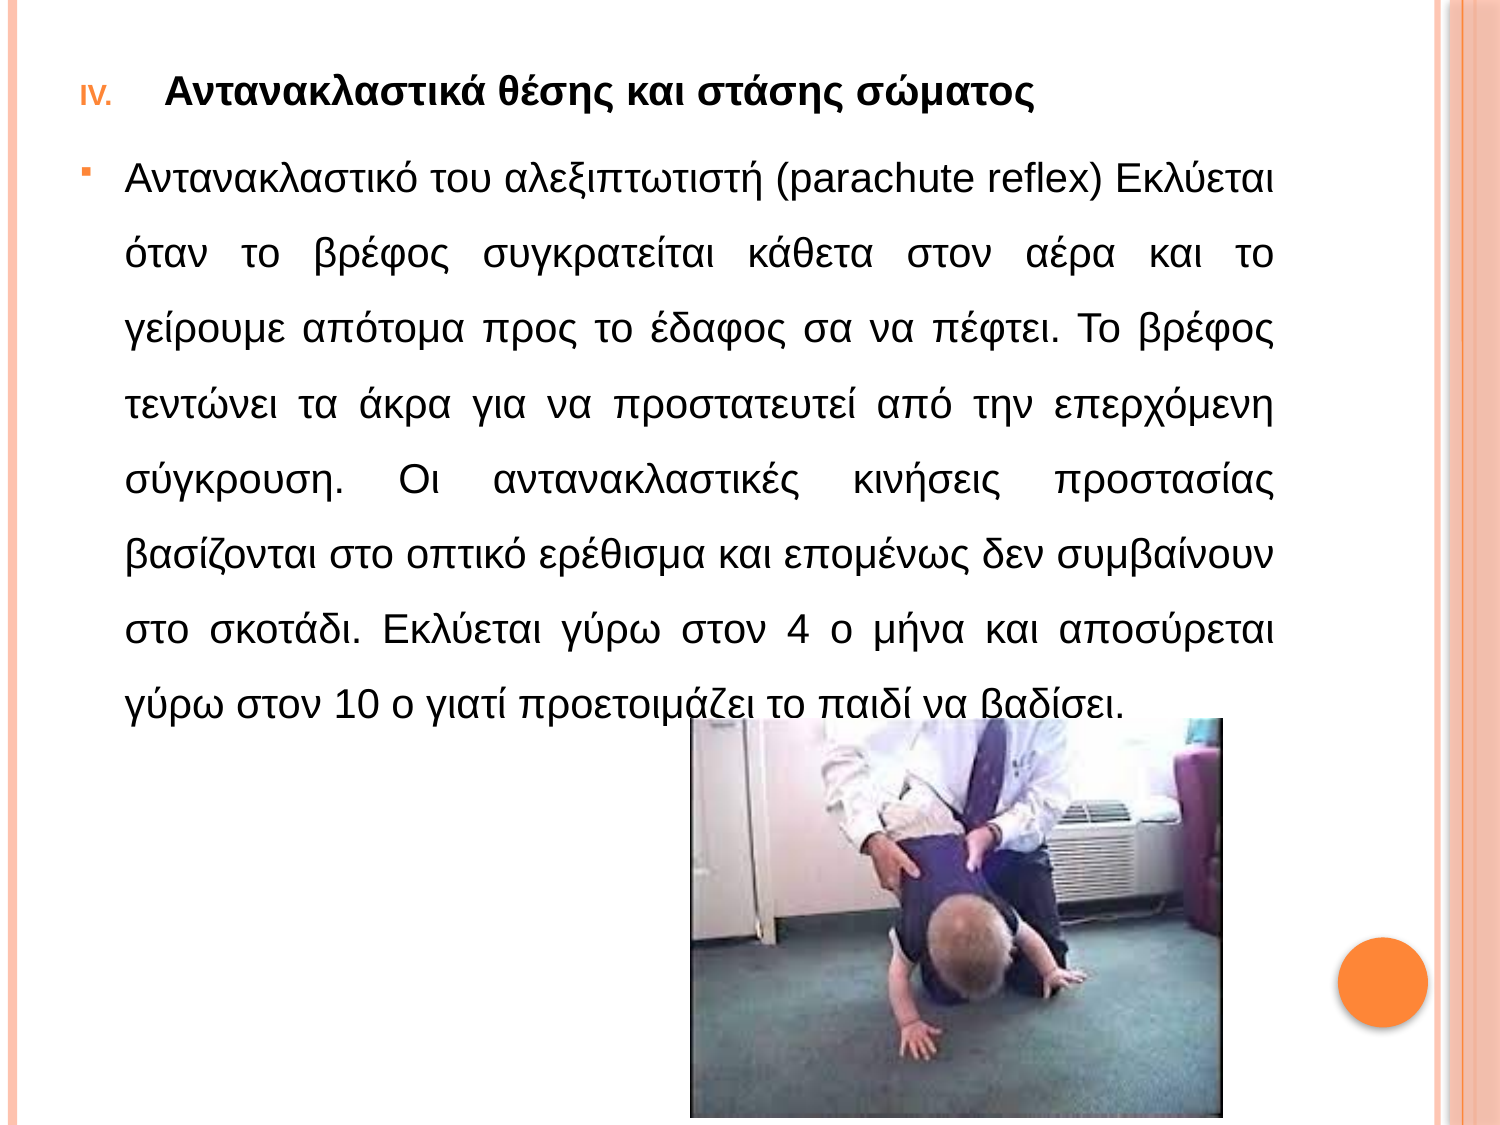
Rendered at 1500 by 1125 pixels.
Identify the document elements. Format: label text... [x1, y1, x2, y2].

list Αντανακλαστικά θέσης και στάσης σώματος Αντανακλαστικό του αλεξιπτωτιστή (parachute reflex) Εκλύεται όταν το βρέφος συγκρατείται κάθετα στον αέρα και το γείρουμε απότομα προς το έδαφος σα να πέφτει. Το βρέφος τεντώνει τα άκρα για να προστατευτεί από την επερχόμενη σύγκρουση. Οι αντανακλαστικές κινήσεις προστασίας βασίζονται στο οπτικό ερέθισμα και επομένως δεν συμβαίνουν στο σκοτάδι. Εκλύεται γύρω στον 4 ο μήνα και αποσύρεται γύρω στον 10 o γιατί προετοιμάζει το παιδί να βαδίσει. [64, 30, 1290, 831]
picture [690, 718, 1223, 1118]
